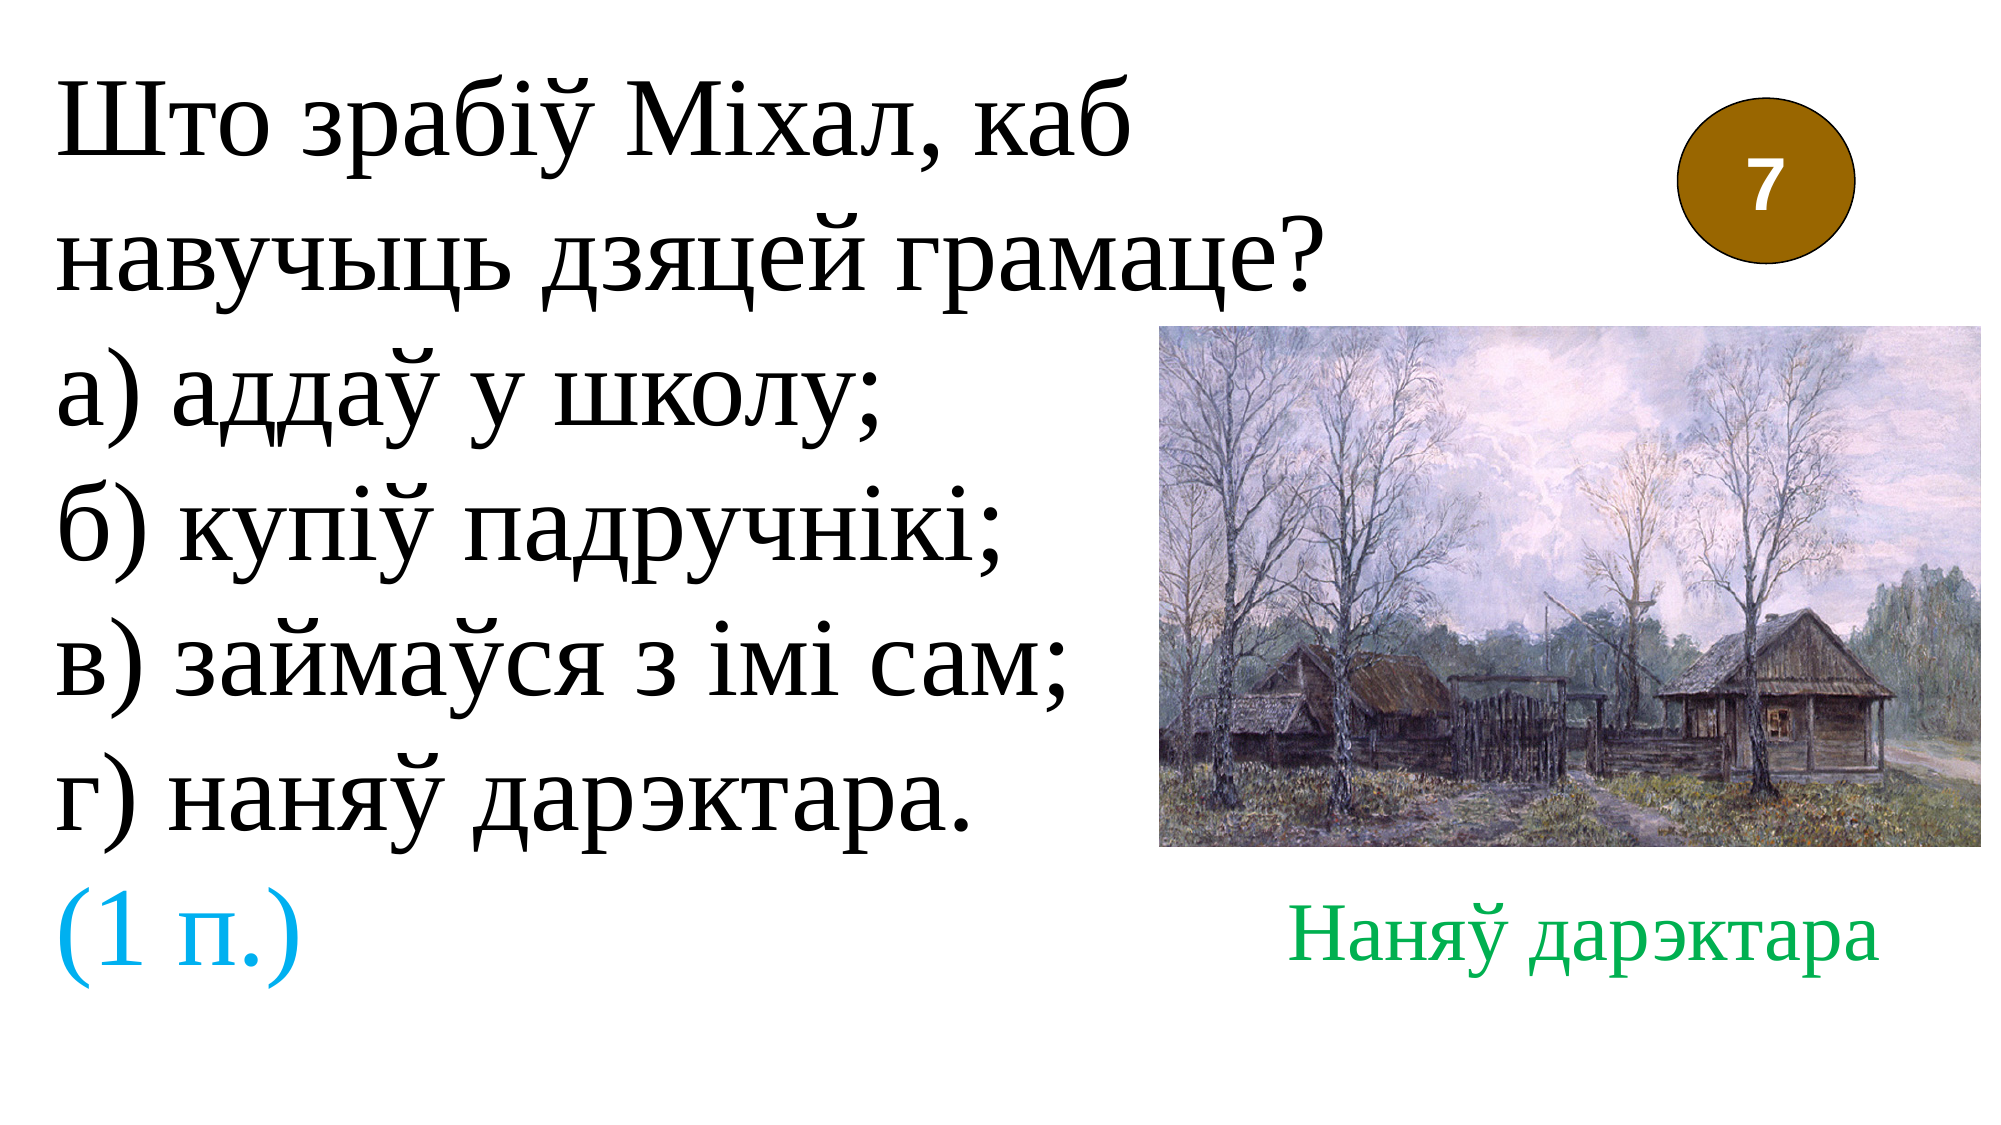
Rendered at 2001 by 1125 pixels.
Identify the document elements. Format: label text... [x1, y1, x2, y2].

text_box 7 [1677, 98, 1855, 264]
text_box Што зрабіў Міхал, каб навучыць дзяцей грамаце? а) аддаў у школу; б) купіў падручнікі; в) займаўся з імі сам; г) наняў дарэктара. (1 п.) [40, 35, 1500, 995]
text_box Наняў дарэктара [1272, 869, 1896, 984]
picture [1159, 326, 1981, 847]
